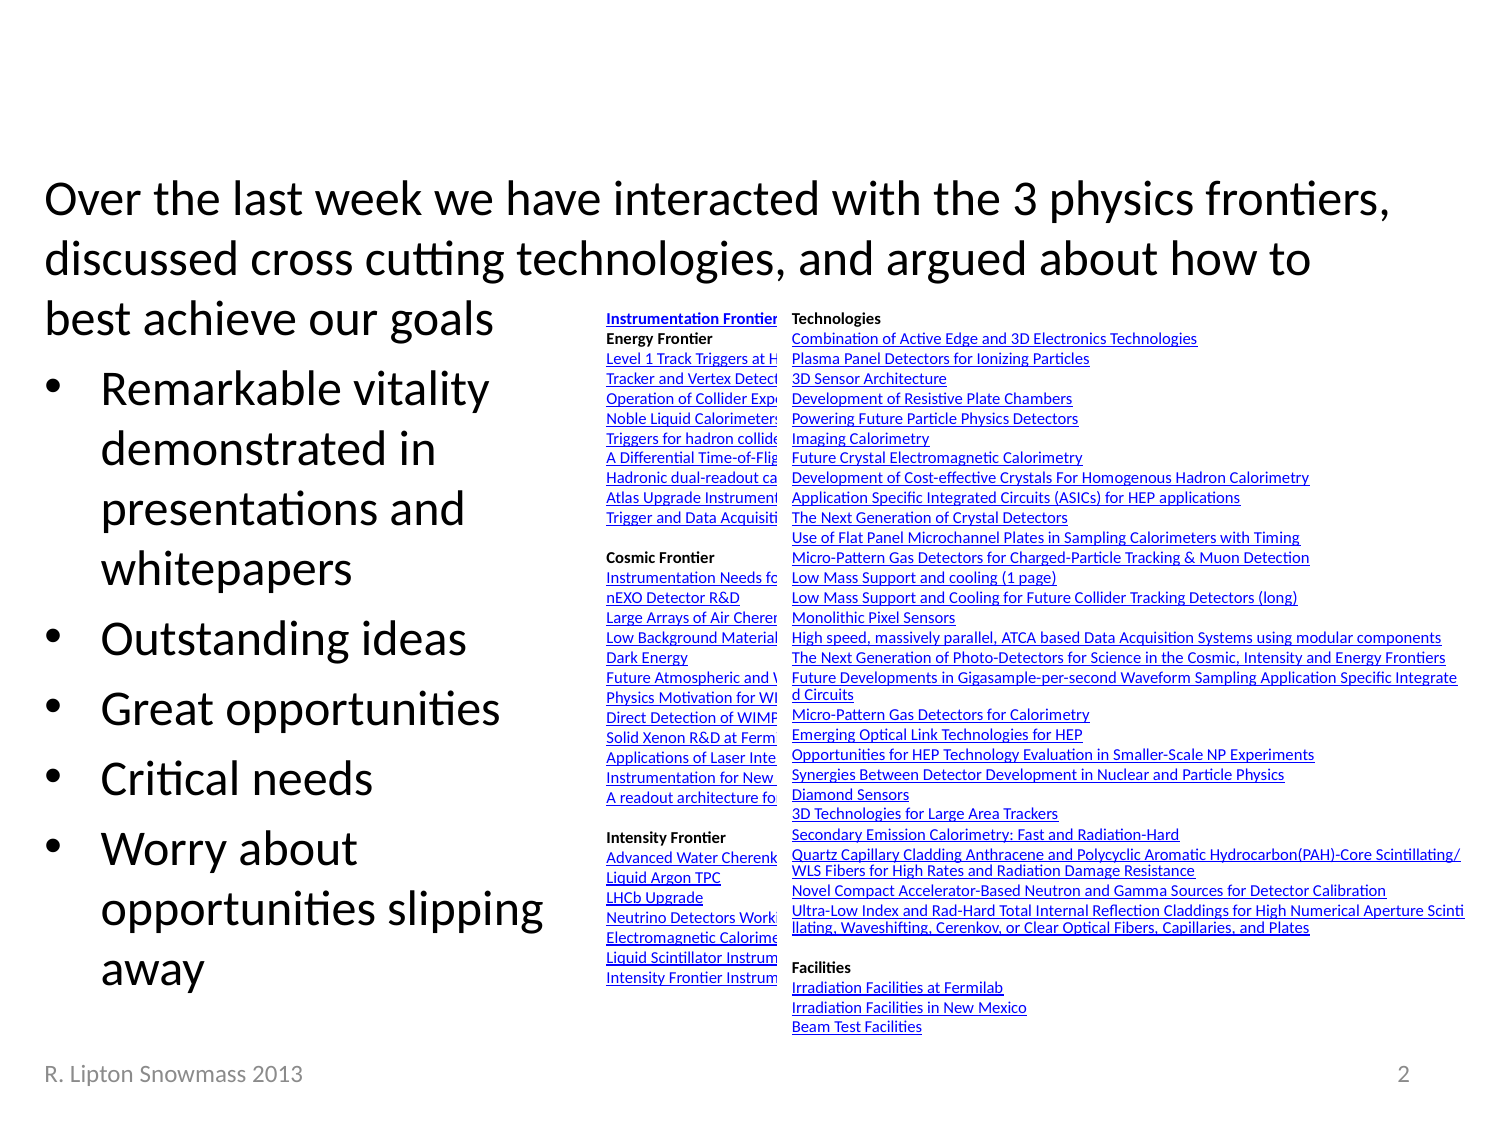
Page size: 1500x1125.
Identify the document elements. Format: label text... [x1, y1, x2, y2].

text_box Technologies Combination of Active Edge and 3D Electronics Technologies Plasma Panel Detectors for Ionizing Particles 3D Sensor Architecture Development of Resistive Plate Chambers Powering Future Particle Physics Detectors Imaging Calorimetry Future Crystal Electromagnetic Calorimetry Development of Cost-effective Crystals For Homogenous Hadron Calorimetry Application Specific Integrated Circuits (ASICs) for HEP applications The Next Generation of Crystal Detectors Use of Flat Panel Microchannel Plates in Sampling Calorimeters with Timing Micro-Pattern Gas Detectors for Charged-Particle Tracking & Muon Detection Low Mass Support and cooling (1 page) Low Mass Support and Cooling for Future Collider Tracking Detectors (long) Monolithic Pixel Sensors High speed, massively parallel, ATCA based Data Acquisition Systems using modular components The Next Generation of Photo-Detectors for Science in the Cosmic, Intensity and Energy Frontiers Future Developments in Gigasample-per-second Waveform Sampling Application Specific Integrated Circuits Micro-Pattern Gas Detectors for Calorimetry Emerging Optical Link Technologies for HEP Opportunities for HEP Technology Evaluation in Smaller-Scale NP Experiments Synergies Between Detector Development in Nuclear and Particle Physics Diamond Sensors 3D Technologies for Large Area Trackers Secondary Emission Calorimetry: Fast and Radiation-Hard Quartz Capillary Cladding Anthracene and Polycyclic Aromatic Hydrocarbon(PAH)-Core Scintillating/WLS Fibers for High Rates and Radiation Damage Resistance Novel Compact Accelerator-Based Neutron and Gamma Sources for Detector Calibration Ultra-Low Index and Rad-Hard Total Internal Reflection Claddings for High Numerical Aperture Scintillating, Waveshifting, Cerenkov, or Clear Optical Fibers, Capillaries, and Plates Facilities Irradiation Facilities at Fermilab Irradiation Facilities in New Mexico Beam Test Facilities [777, 300, 1481, 1014]
slide_number R. Lipton Snowmass 2013 [29, 1042, 380, 1103]
list Over the last week we have interacted with the 3 physics frontiers, discussed cross cutting technologies, and argued about how to best achieve our goals Remarkable vitality demonstrated in presentations and whitepapers Outstanding ideas Great opportunities Critical needs Worry about opportunities slipping away [29, 158, 1421, 1014]
text_box Instrumentation Frontier Whitepapers Energy Frontier Level 1 Track Triggers at HL-LHC Tracker and Vertex Detector for a Muon Collider Operation of Collider Experiments at High Luminosity Noble Liquid Calorimeters Triggers for hadron colliders at the energy frontier A Differential Time-of-Flight Technique for Collider Detectors Hadronic dual-readout calorimetry for high energy colliders Atlas Upgrade Instrumentation Trigger and Data Acquisition for hadron colliders at the Energy Frontier Cosmic Frontier Instrumentation Needs for Detection of Ultra-high Energy Neutrinos nEXO Detector R&D Large Arrays of Air Cherenkov Detectors Low Background Materials for Direct Detection of Dark Matter Dark Energy Future Atmospheric and Water Cherenkov gamma-ray Detectors Physics Motivation for WIMP Dark Matter Directional Detection Direct Detection of WIMPs Solid Xenon R&D at Fermilab Applications of Laser Interferometry in Fundamental Physics Experiments Instrumentation for New Measurements of the Cosmic Microwave Background polarization A readout architecture for 100,000 pixel Microwave Kinetic Inductance Detector array. Intensity Frontier Advanced Water Cherenkov R&D for WATCHMAN Liquid Argon TPC LHCb Upgrade Neutrino Detectors Working Group Summary Electromagnetic Calorimetry in Project X Experiments Liquid Scintillator Instrumentation for Physics Frontiers Intensity Frontier Instrumentation Summary Report [591, 300, 777, 1014]
slide_number 2 [1074, 1042, 1425, 1103]
